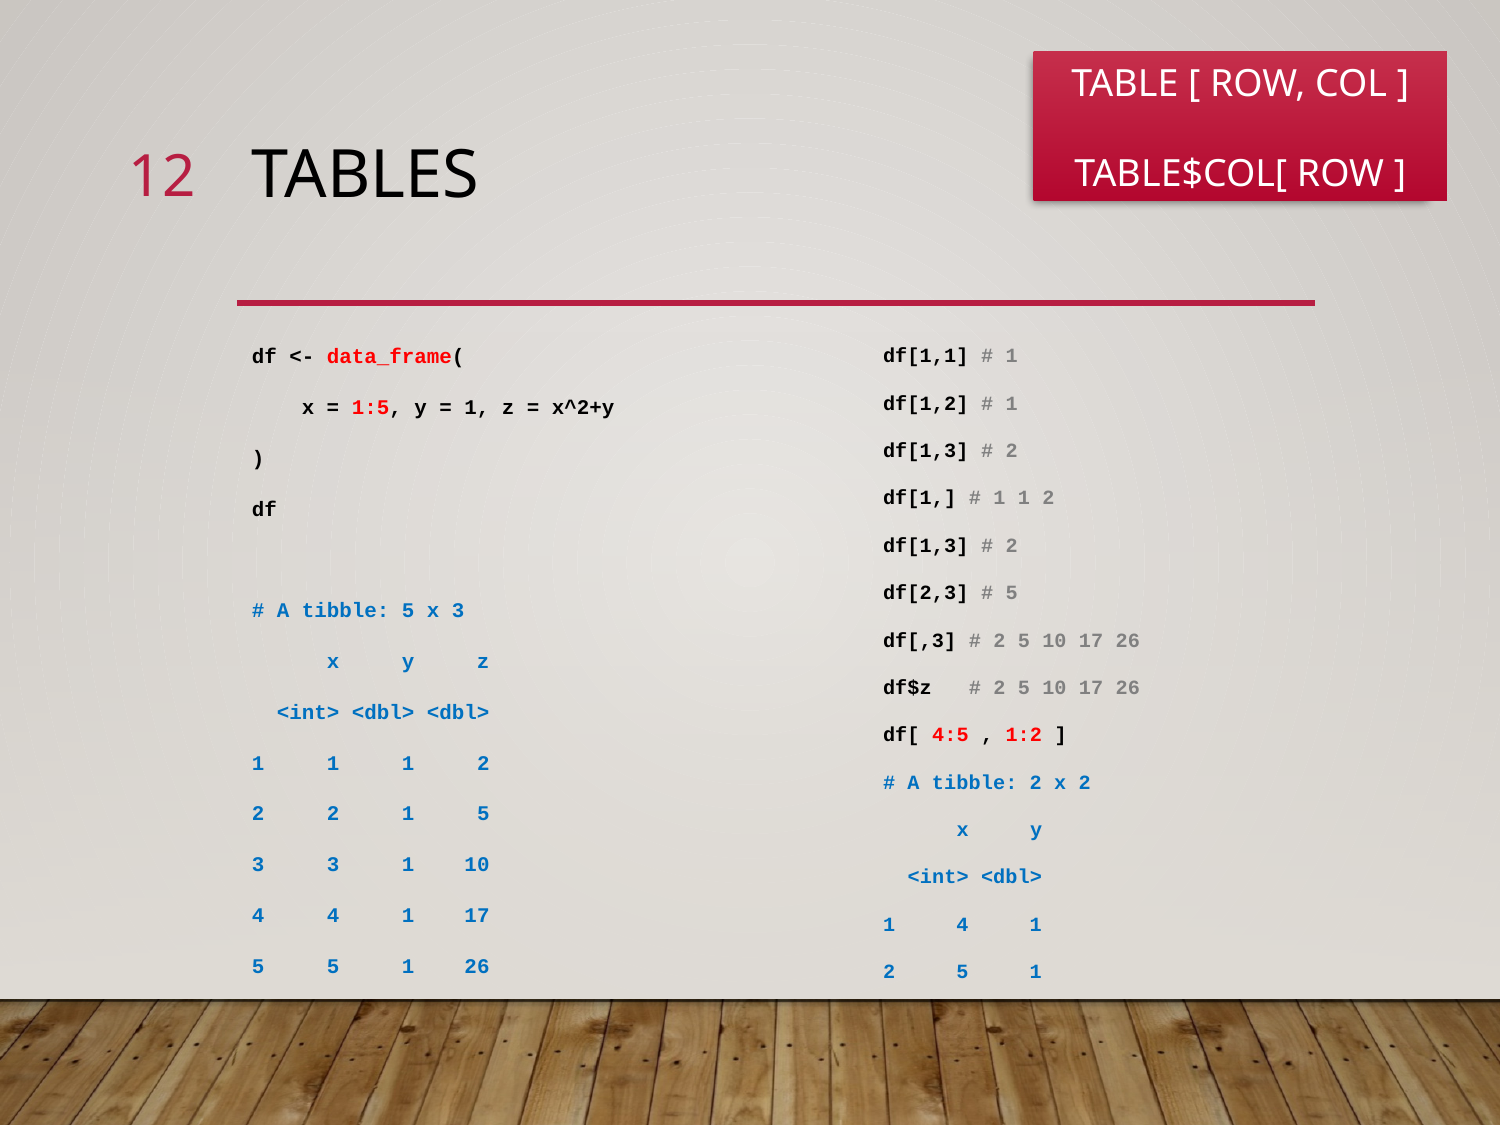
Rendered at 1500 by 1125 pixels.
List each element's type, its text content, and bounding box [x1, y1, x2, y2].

text_box TABLE [ ROW, COL ] TABLE$COL[ ROW ] [1033, 51, 1447, 201]
picture [0, 999, 1500, 1125]
list df <- data_frame( x = 1:5, y = 1, z = x^2+y ) df # A tibble: 5 x 3 x y z <int> <dbl> <dbl> 1 1 1 2 2 2 1 5 3 3 1 10 4 4 1 17 5 5 1 26 [236, 330, 750, 993]
list df[1,1] # 1 df[1,2] # 1 df[1,3] # 2 df[1,] # 1 1 2 df[1,3] # 2 df[2,3] # 5 df[,3] # 2 5 10 17 26 df$z # 2 5 10 17 26 df[ 4:5 , 1:2 ] # A tibble: 2 x 2 x y <int> <dbl> 1 4 1 2 5 1 [868, 330, 1315, 993]
slide_number 12 [80, 131, 211, 214]
title Tables [236, 132, 1315, 306]
